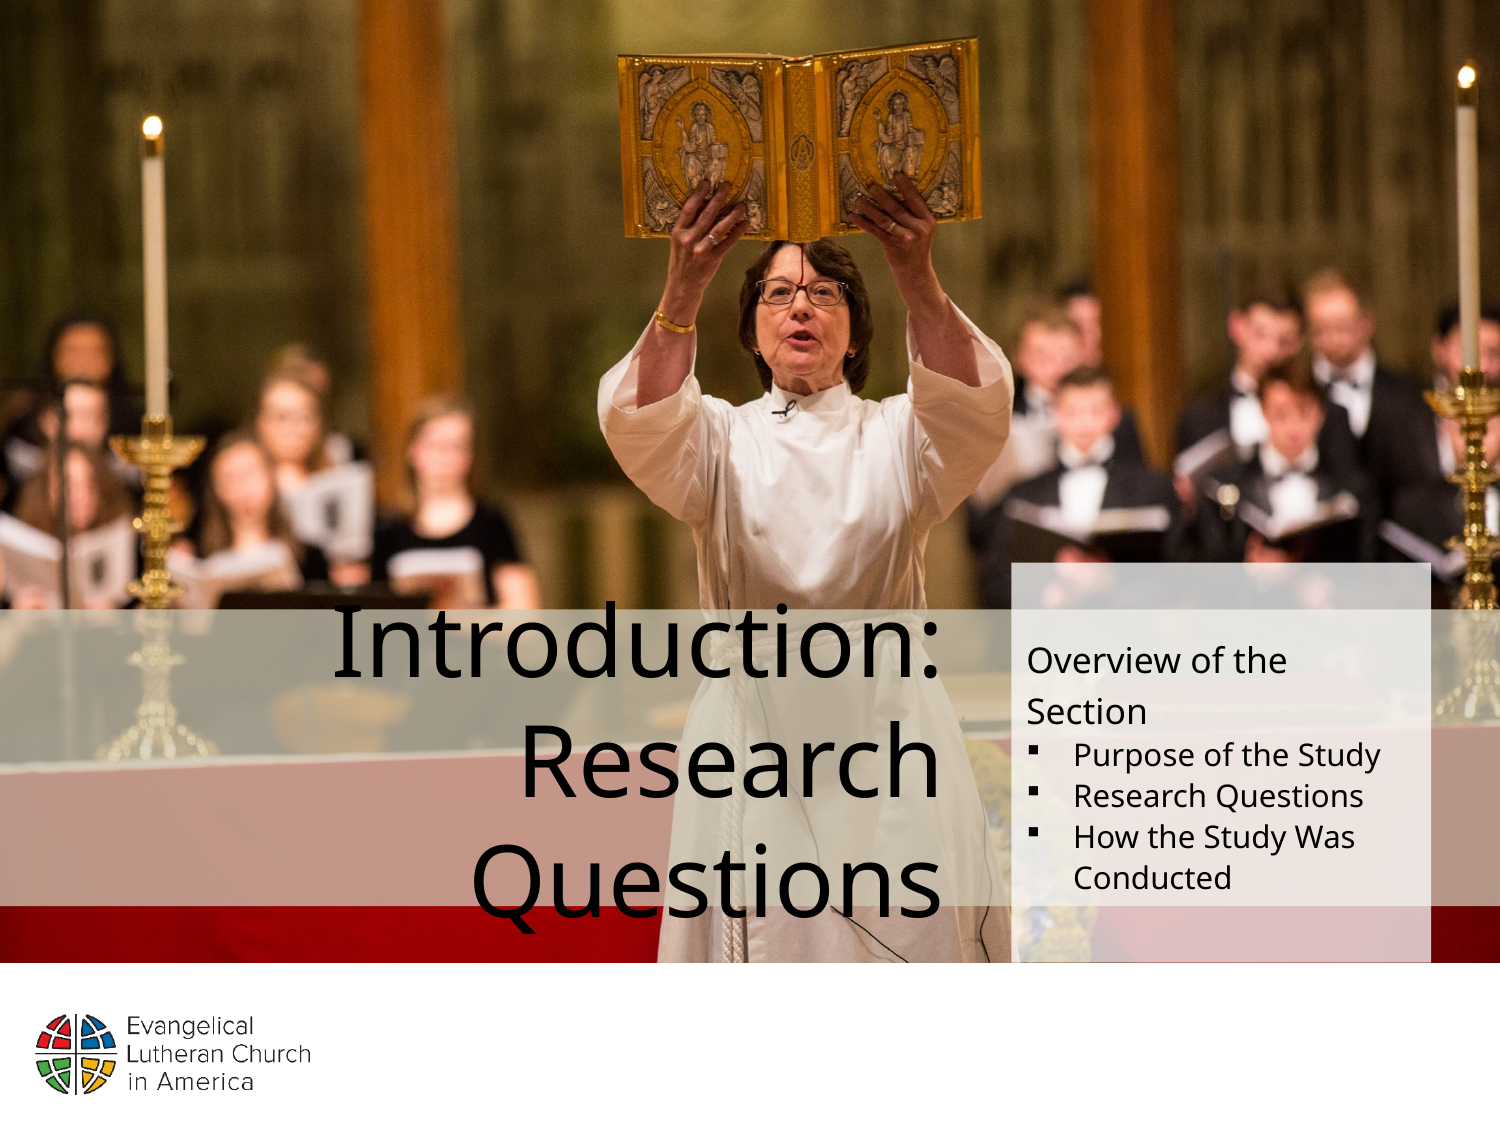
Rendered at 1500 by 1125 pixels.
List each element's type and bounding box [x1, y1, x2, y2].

text_box [19, 997, 559, 1098]
picture [30, 1012, 314, 1096]
picture [0, 0, 1500, 963]
